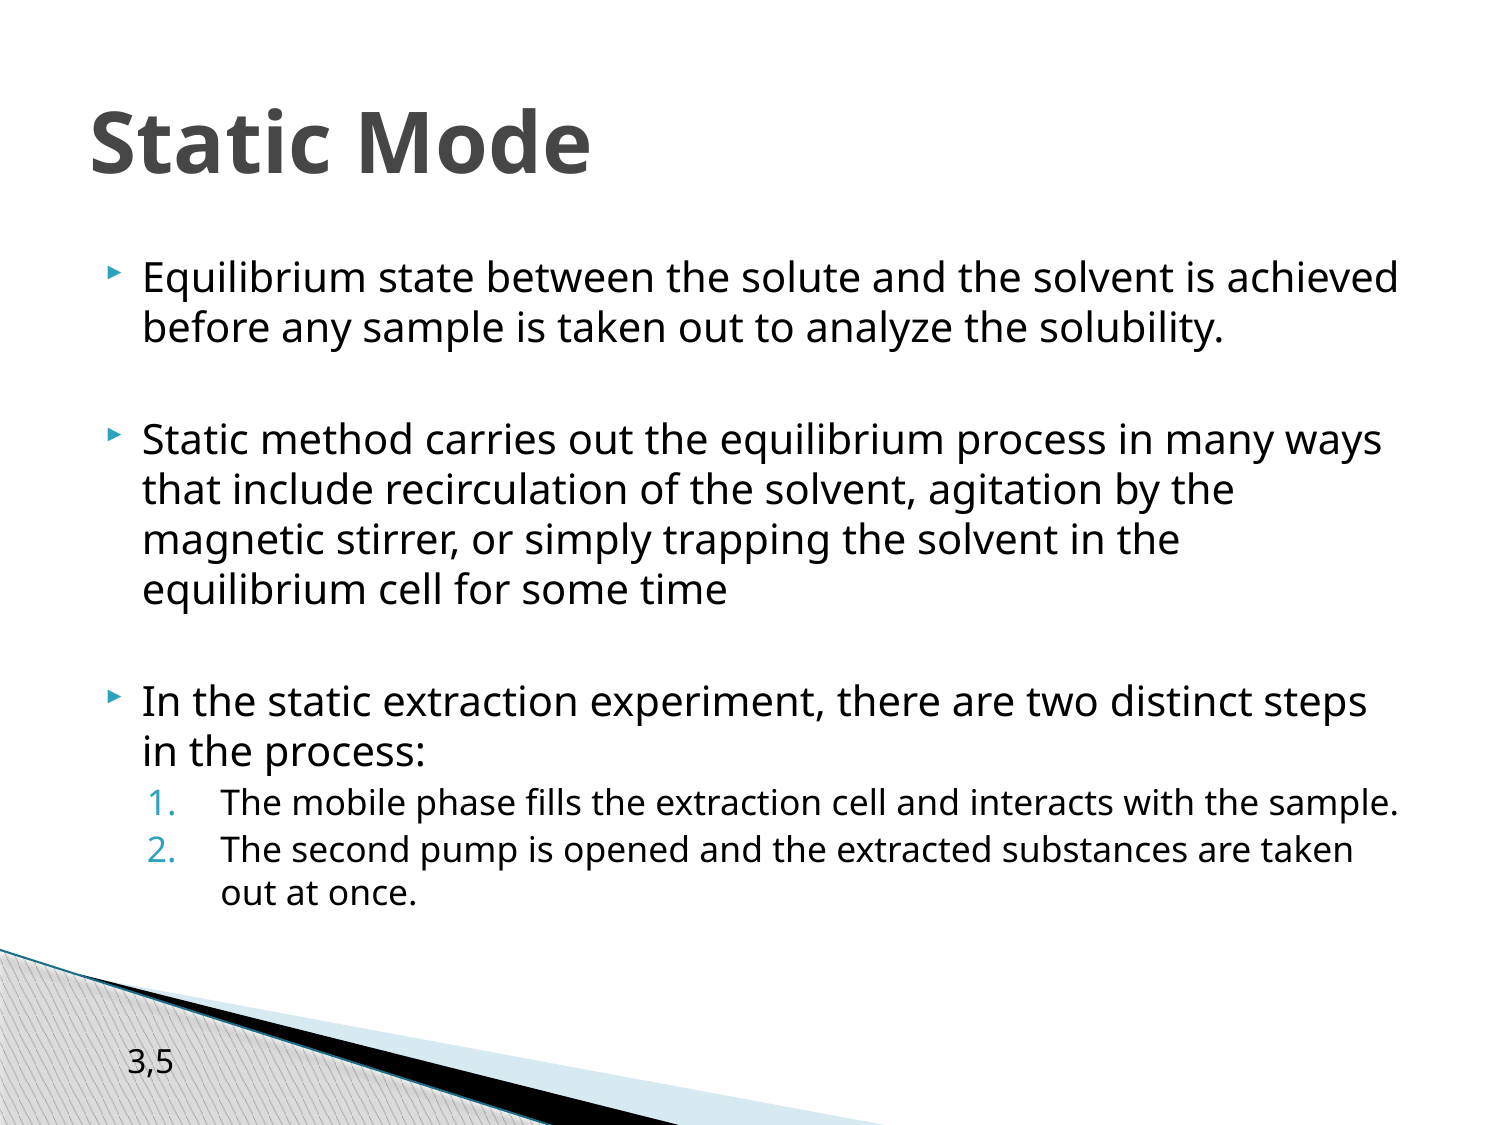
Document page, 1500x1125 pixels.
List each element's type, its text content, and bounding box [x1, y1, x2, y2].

footer 3,5 [112, 1027, 499, 1088]
title Static Mode [75, 45, 1425, 233]
list Equilibrium state between the solute and the solvent is achieved before any sample is taken out to analyze the solubility. Static method carries out the equilibrium process in many ways that include recirculation of the solvent, agitation by the magnetic stirrer, or simply trapping the solvent in the equilibrium cell for some time In the static extraction experiment, there are two distinct steps in the process: The mobile phase fills the extraction cell and interacts with the sample. The second pump is opened and the extracted substances are taken out at once. [75, 243, 1425, 986]
